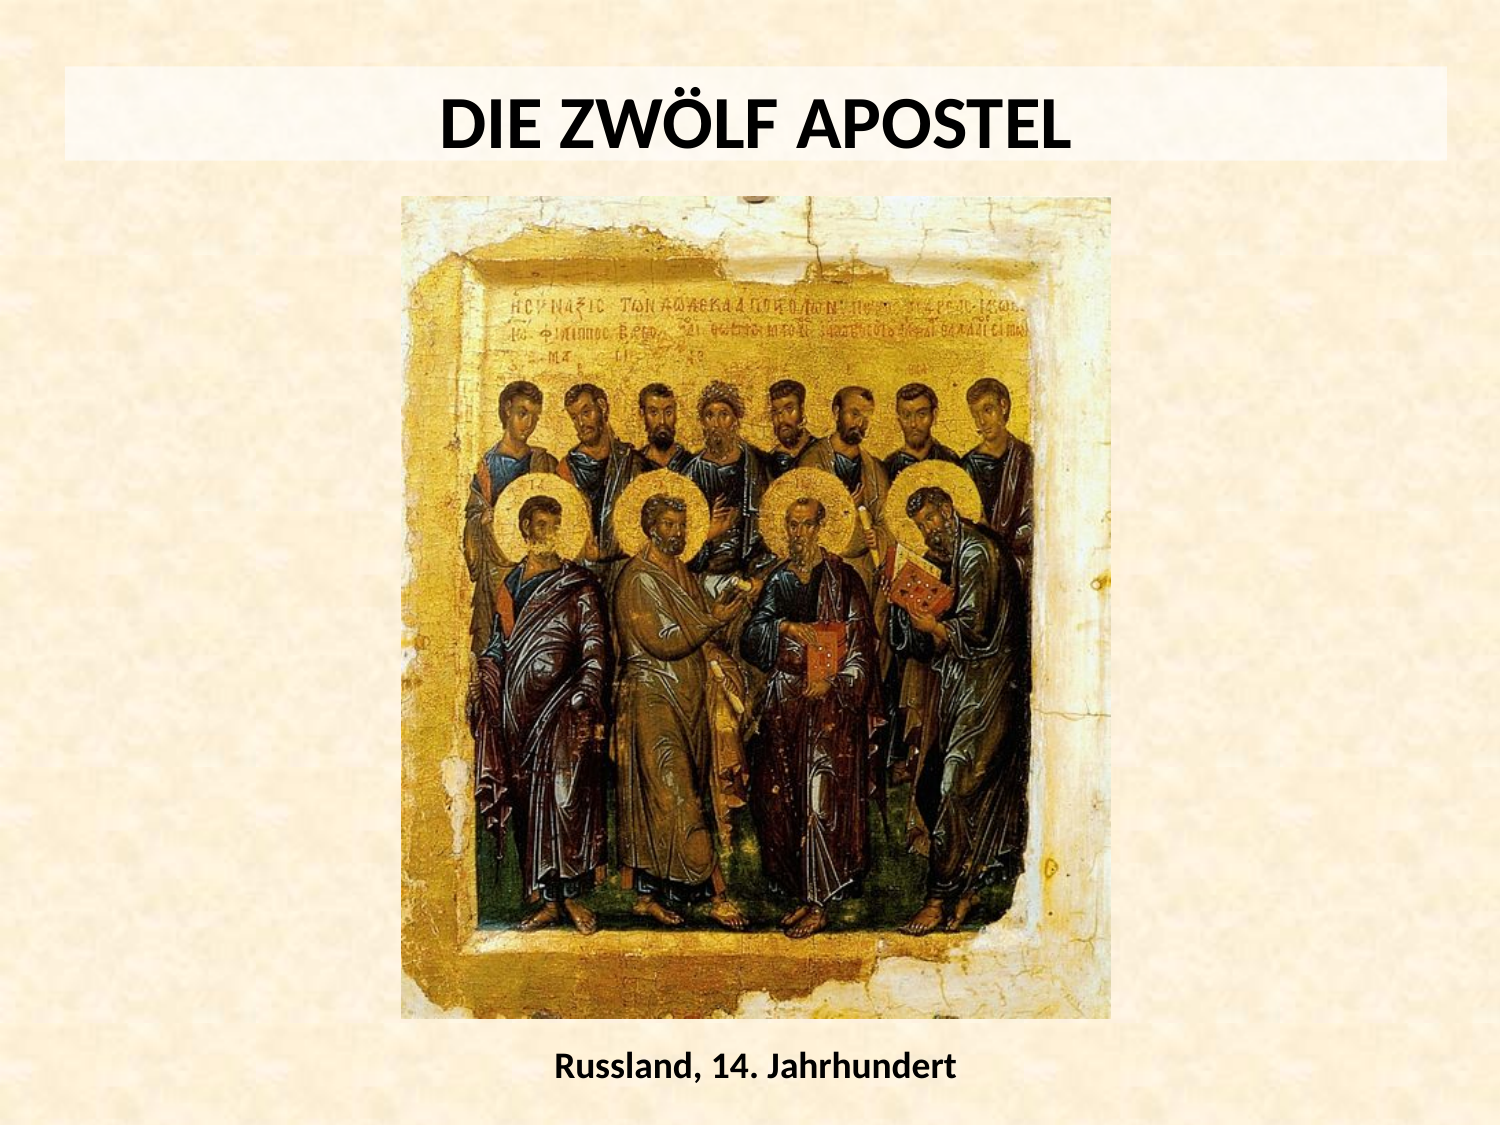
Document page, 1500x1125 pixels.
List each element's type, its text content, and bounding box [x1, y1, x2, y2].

picture [0, 0, 1500, 1125]
text_box DIE ZWÖLF APOSTEL [64, 66, 1447, 161]
text_box Russland, 14. Jahrhundert [58, 1033, 1453, 1094]
